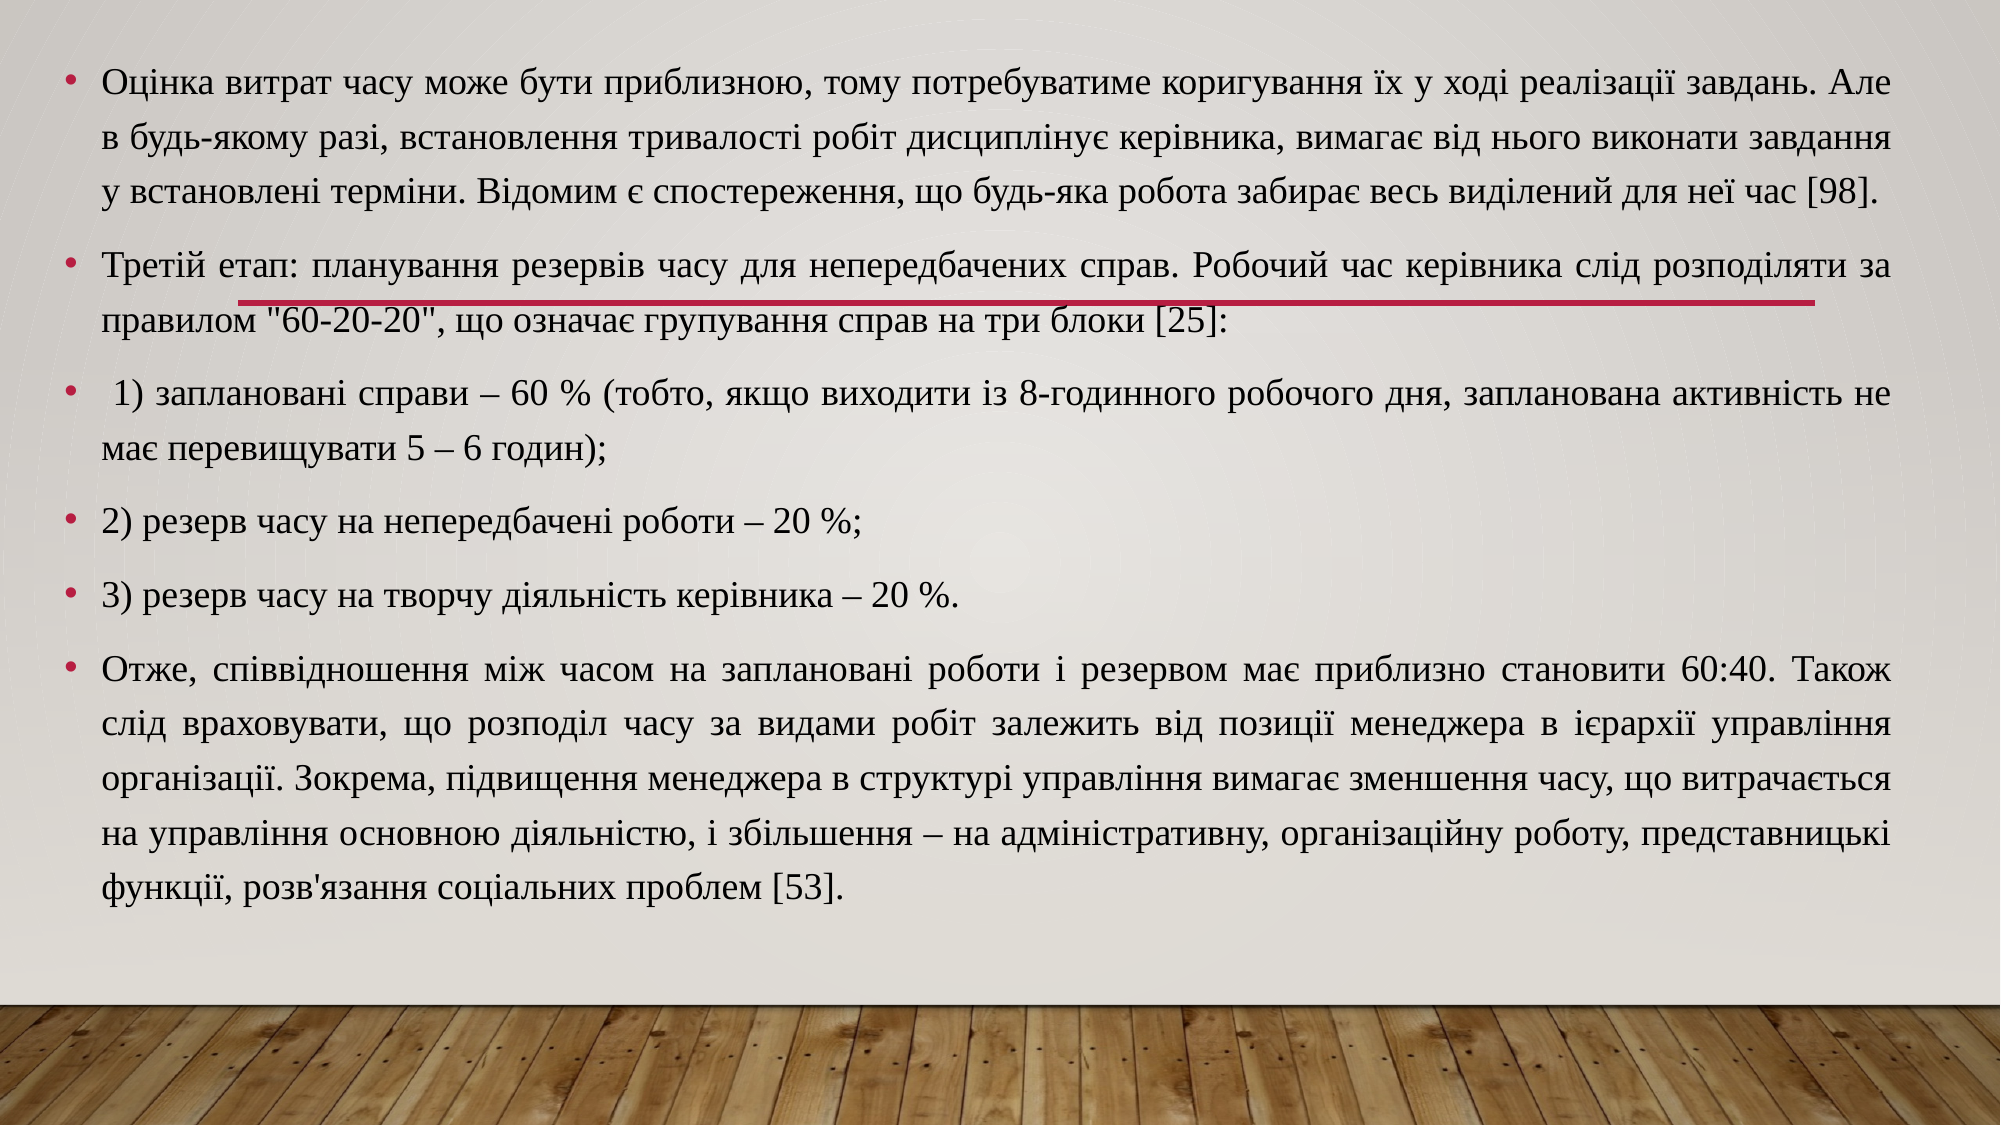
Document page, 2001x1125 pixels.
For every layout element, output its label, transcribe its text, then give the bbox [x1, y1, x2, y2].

list Оцінка витрат часу може бути приблизною, тому потребуватиме коригування їх у ході реалізації завдань. Але в будь-якому разі, встановлення тривалості робіт дисциплінує керівника, вимагає від нього виконати завдання у встановлені терміни. Відомим є спостереження, що будь-яка робота забирає весь виділений для неї час [98]. Третій етап: планування резервів часу для непередбачених справ. Робочий час керівника слід розподіляти за правилом "60-20-20", що означає групування справ на три блоки [25]: 1) заплановані справи – 60 % (тобто, якщо виходити із 8-годинного робочого дня, запланована активність не має перевищувати 5 – 6 годин); 2) резерв часу на непередбачені роботи – 20 %; 3) резерв часу на творчу діяльність керівника – 20 %. Отже, співвідношення між часом на заплановані роботи і резервом має приблизно становити 60:40. Також слід враховувати, що розподіл часу за видами робіт залежить від позиції менеджера в ієрархії управління організації. Зокрема, підвищення менеджера в структурі управління вимагає зменшення часу, що витрачається на управління основною діяльністю, і збільшення – на адміністративну, організаційну роботу, представницькі функції, розв'язання соціальних проблем [53]. [49, 40, 1908, 948]
picture [0, 1005, 2000, 1125]
